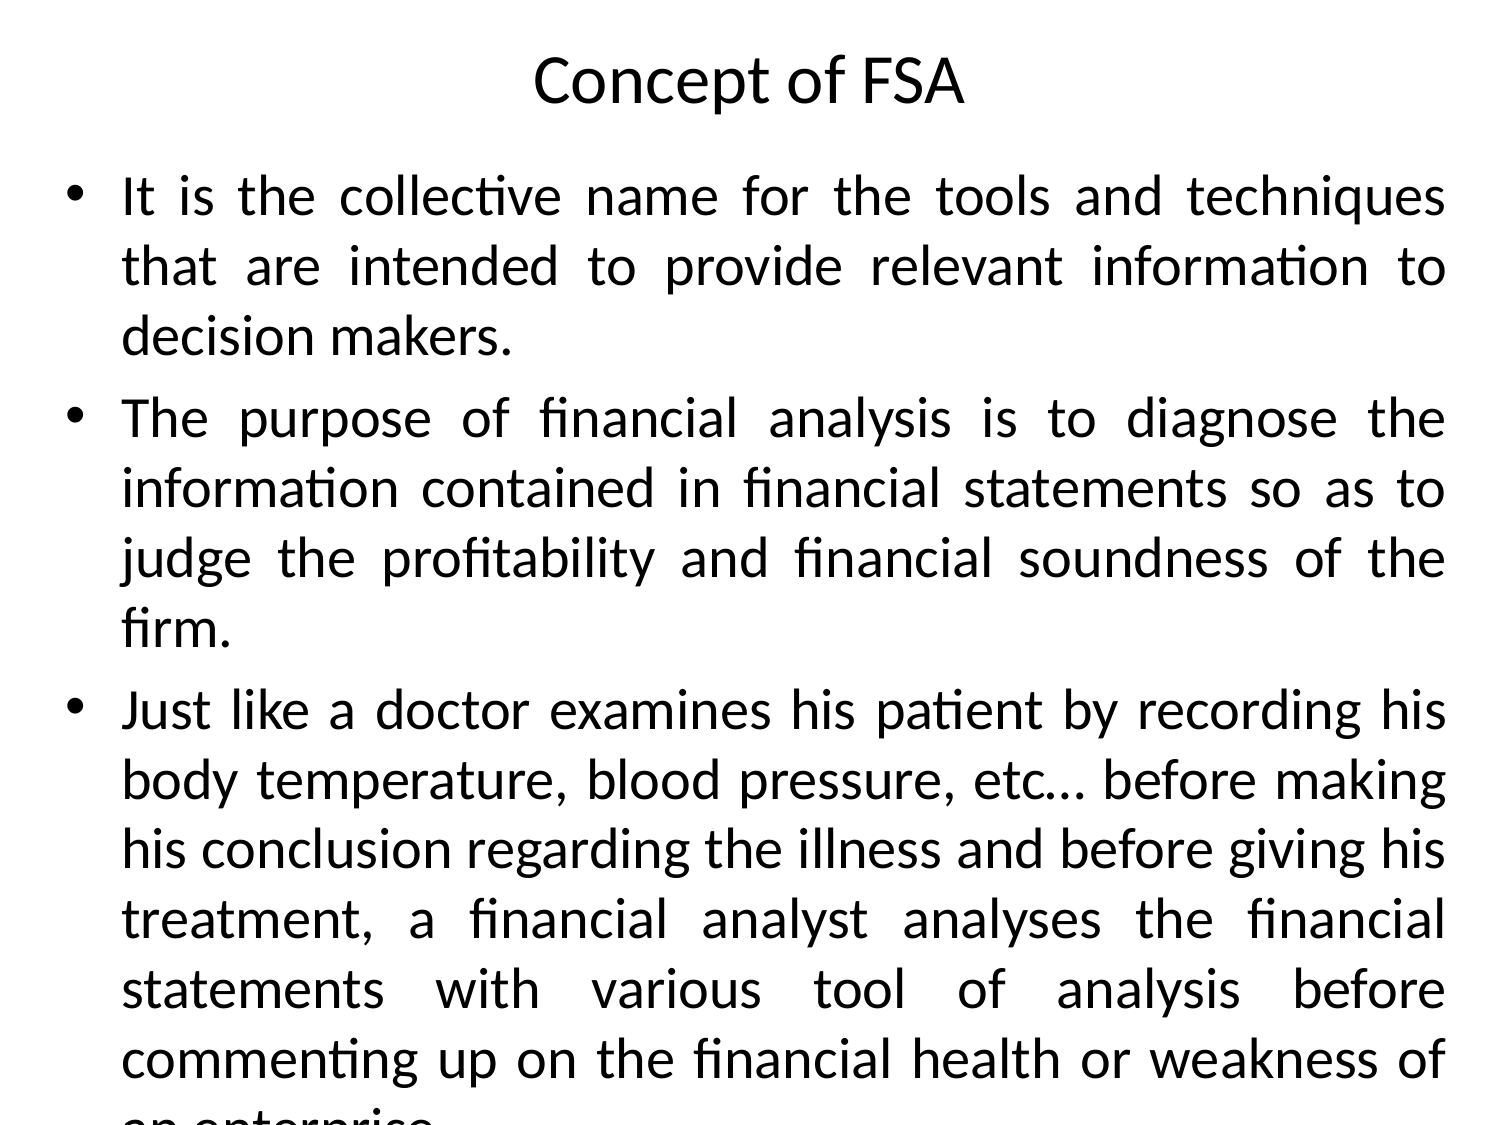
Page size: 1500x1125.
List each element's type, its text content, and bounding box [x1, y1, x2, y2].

title Concept of FSA [112, 24, 1388, 125]
list It is the collective name for the tools and techniques that are intended to provide relevant information to decision makers. The purpose of financial analysis is to diagnose the information contained in financial statements so as to judge the profitability and financial soundness of the firm. Just like a doctor examines his patient by recording his body temperature, blood pressure, etc… before making his conclusion regarding the illness and before giving his treatment, a financial analyst analyses the financial statements with various tool of analysis before commenting up on the financial health or weakness of an enterprise. [50, 149, 1463, 1075]
